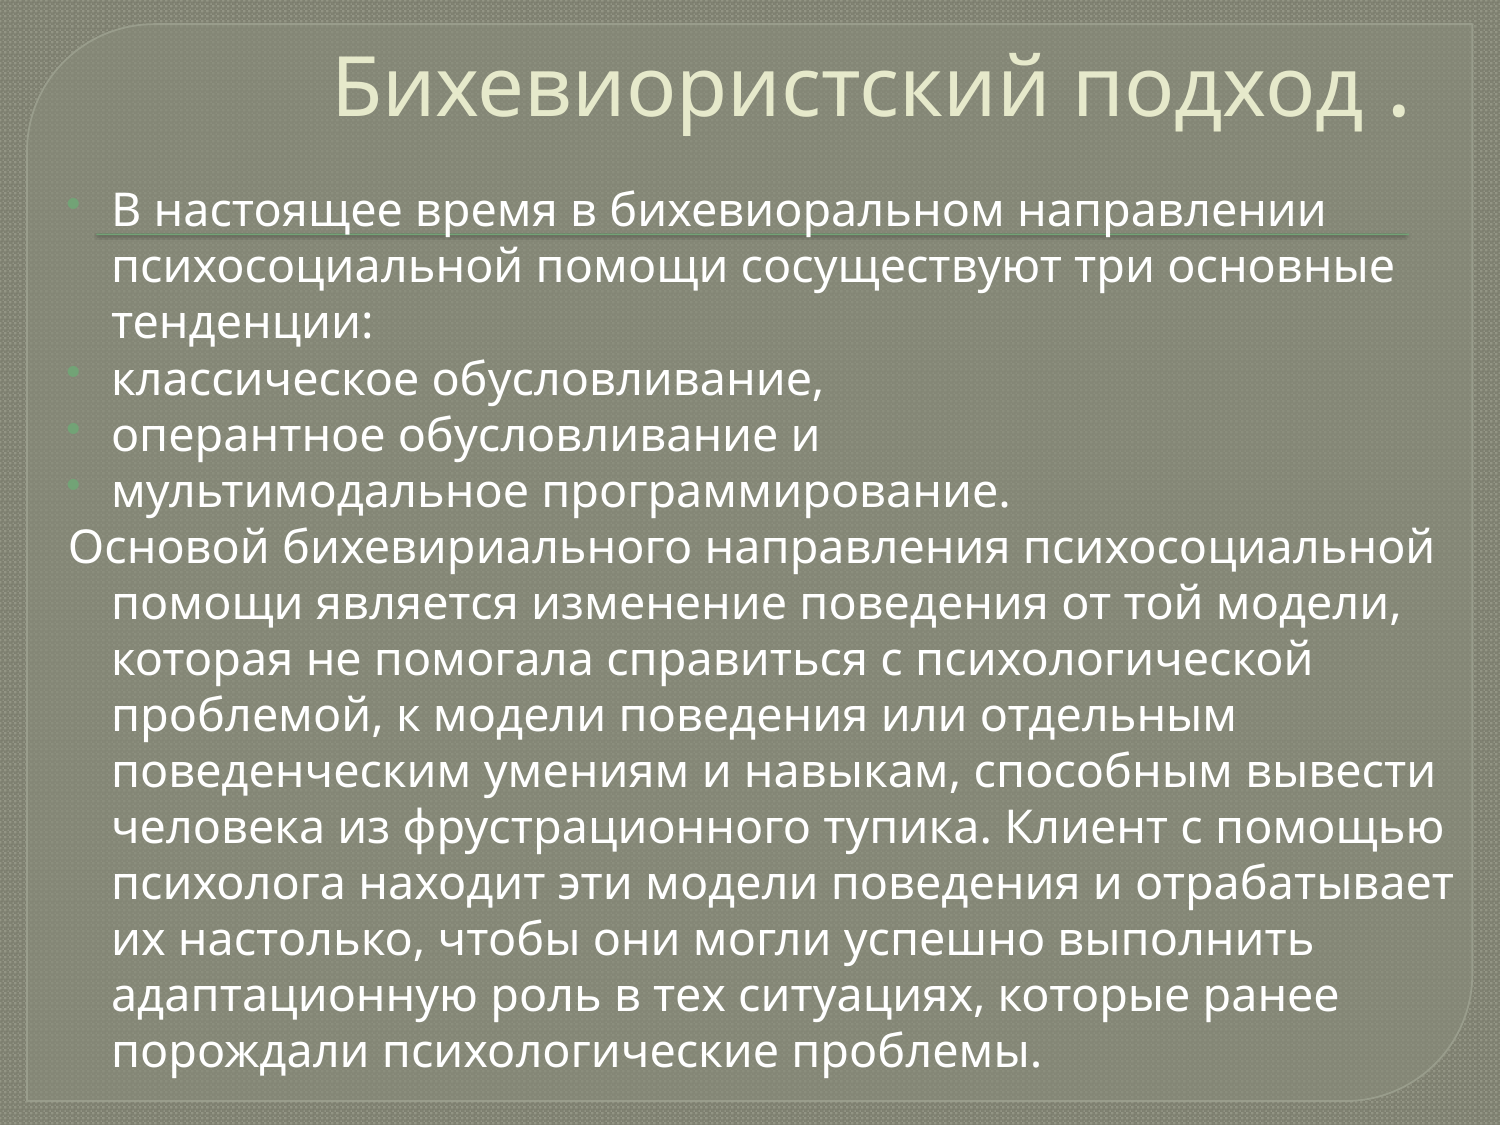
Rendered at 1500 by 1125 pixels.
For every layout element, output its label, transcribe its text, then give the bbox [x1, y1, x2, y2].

list В настоящее время в бихевиоральном направлении психосоциальной помощи сосуществуют три основные тенденции: классическое обусловливание, оперантное обусловливание и мультимодальное программирование. Основой бихевириального направления психосоциальной помощи является изменение поведения от той модели, которая не помогала справиться с психологической проблемой, к модели поведения или отдельным поведенческим умениям и навыкам, способным вывести человека из фрустрационного тупика. Клиент с помощью психолога находит эти модели поведения и отрабатывает их настолько, чтобы они могли успешно выполнить адаптационную роль в тех ситуациях, которые ранее порождали психологические проблемы. [53, 172, 1500, 1106]
title Бихевиористский подход . [76, 0, 1427, 143]
